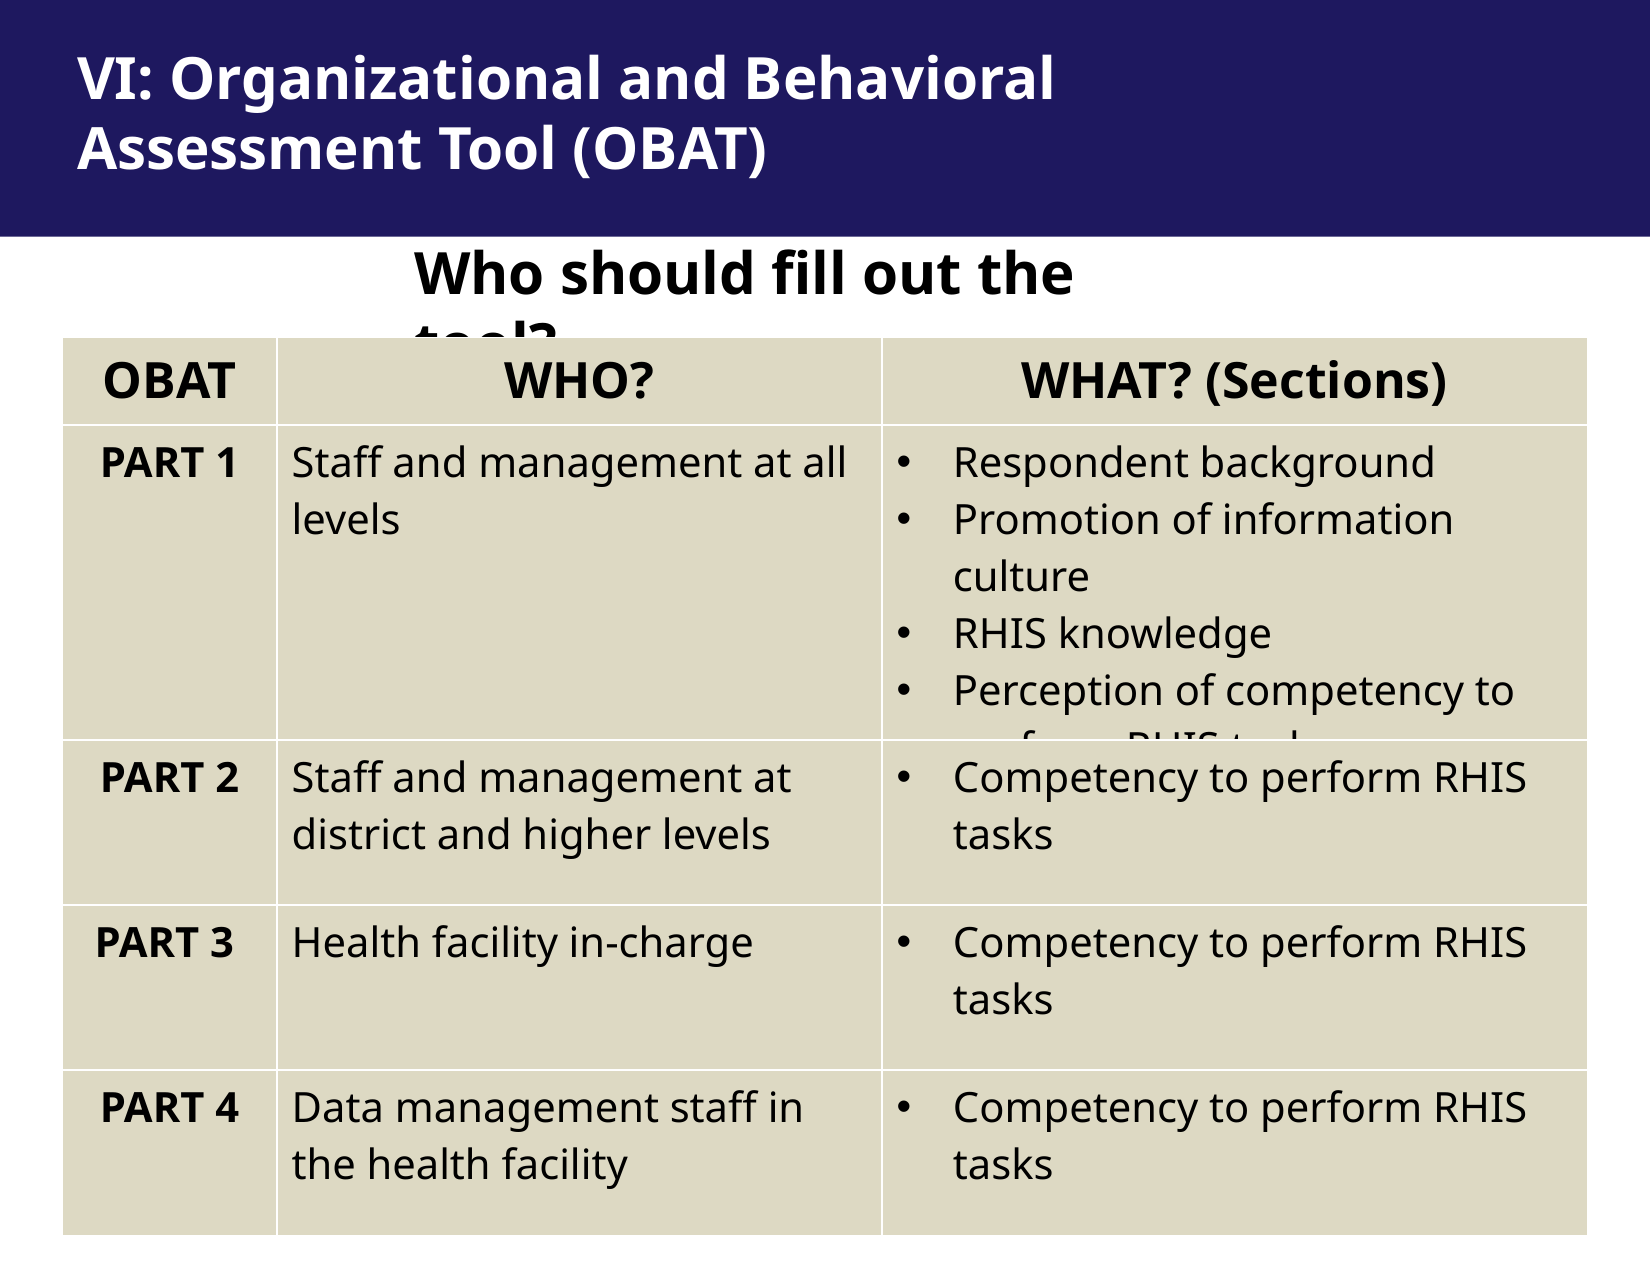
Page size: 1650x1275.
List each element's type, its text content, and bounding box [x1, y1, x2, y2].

table_cell PART 4 [63, 1071, 276, 1235]
table_cell Staff and management at district and higher levels [278, 741, 881, 904]
table_header WHO? [278, 338, 881, 424]
text_box Who should fill out the tool? [412, 236, 1213, 337]
table_cell PART 1 [63, 426, 276, 739]
table_cell Health facility in-charge [278, 906, 881, 1069]
table_cell Competency to perform RHIS tasks [883, 741, 1587, 904]
table_cell PART 2 [63, 741, 276, 904]
title VI: Organizational and Behavioral Assessment Tool (OBAT) [75, 41, 1126, 255]
table_cell Competency to perform RHIS tasks [883, 906, 1587, 1069]
table_cell PART 3 [63, 906, 276, 1069]
table_cell Data management staff in the health facility [278, 1071, 881, 1235]
table_header OBAT [63, 338, 276, 424]
table_header WHAT? (Sections) [883, 338, 1587, 424]
text_box [0, 0, 1650, 237]
table_cell Competency to perform RHIS tasks [883, 1071, 1587, 1235]
table_cell Respondent background Promotion of information culture RHIS knowledge Perception of competency to perform RHIS tasks [883, 426, 1587, 739]
table_cell Staff and management at all levels [278, 426, 881, 739]
slide_number 23 [1188, 1185, 1568, 1250]
